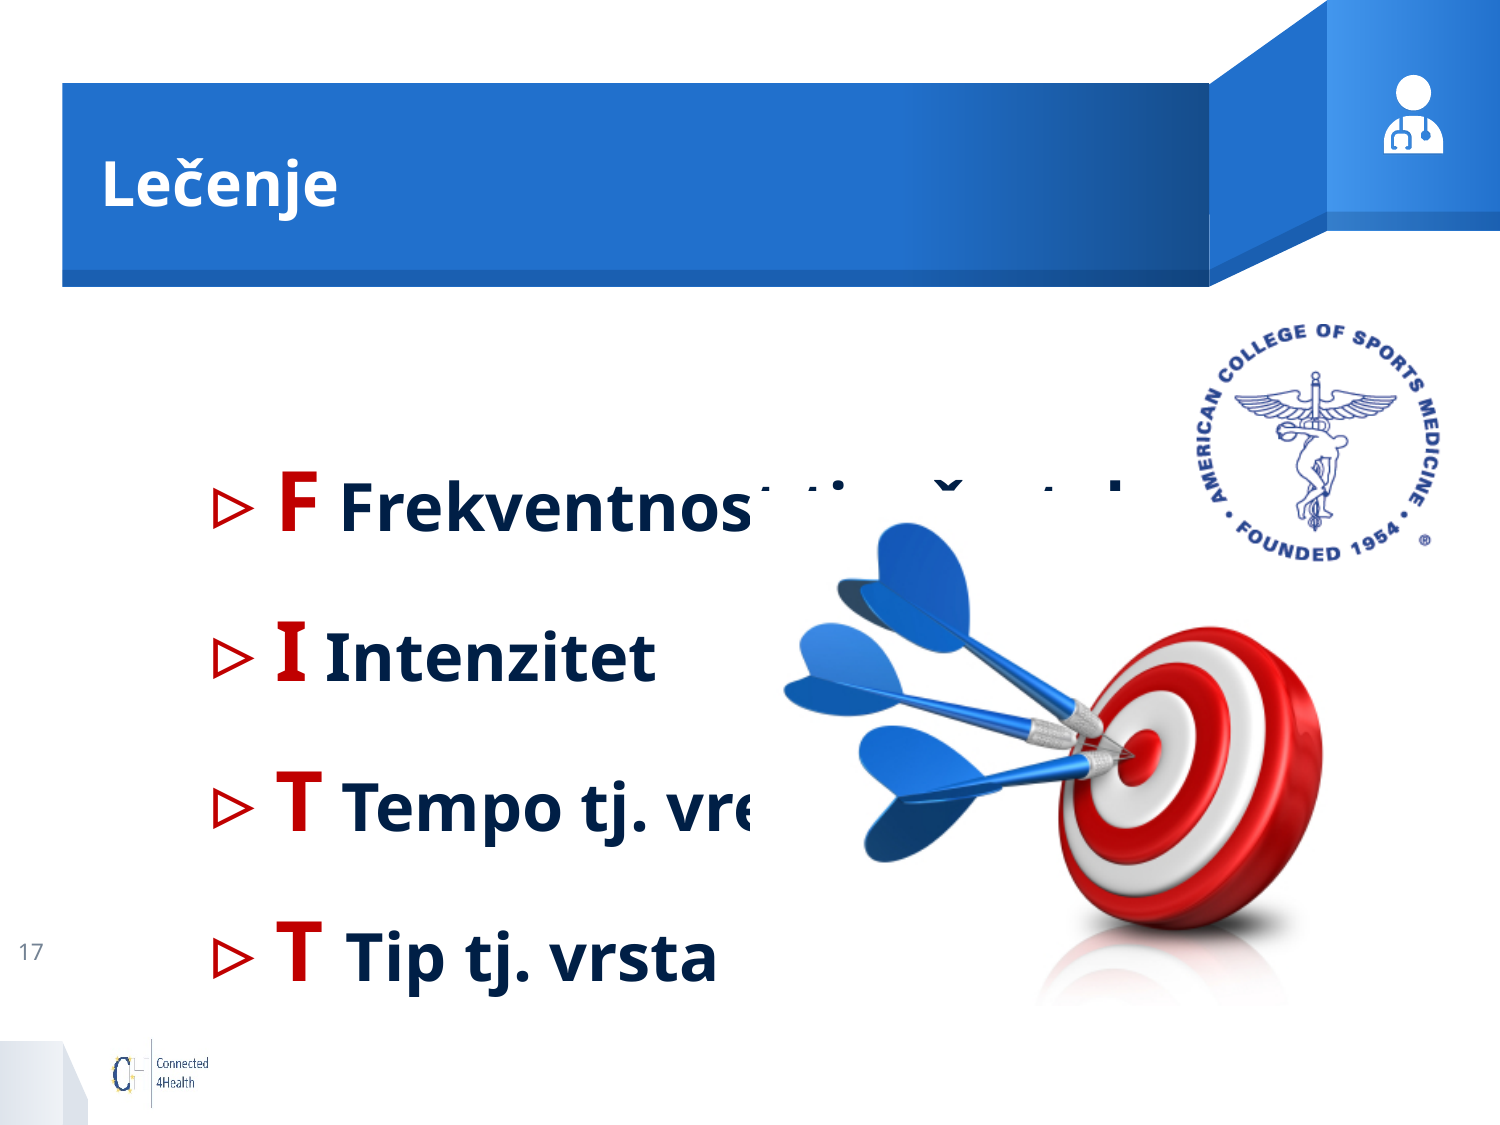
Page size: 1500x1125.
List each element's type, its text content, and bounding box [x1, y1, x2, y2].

picture [88, 1026, 220, 1125]
picture [749, 324, 1450, 1006]
title Lečenje [100, 85, 1210, 287]
slide_number 17 [0, 921, 63, 986]
text_box F Frekventnost tj. učestalost I Intenzitet T Tempo tj. vreme T Tip tj. vrsta [125, 397, 1235, 1017]
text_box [1383, 74, 1444, 154]
